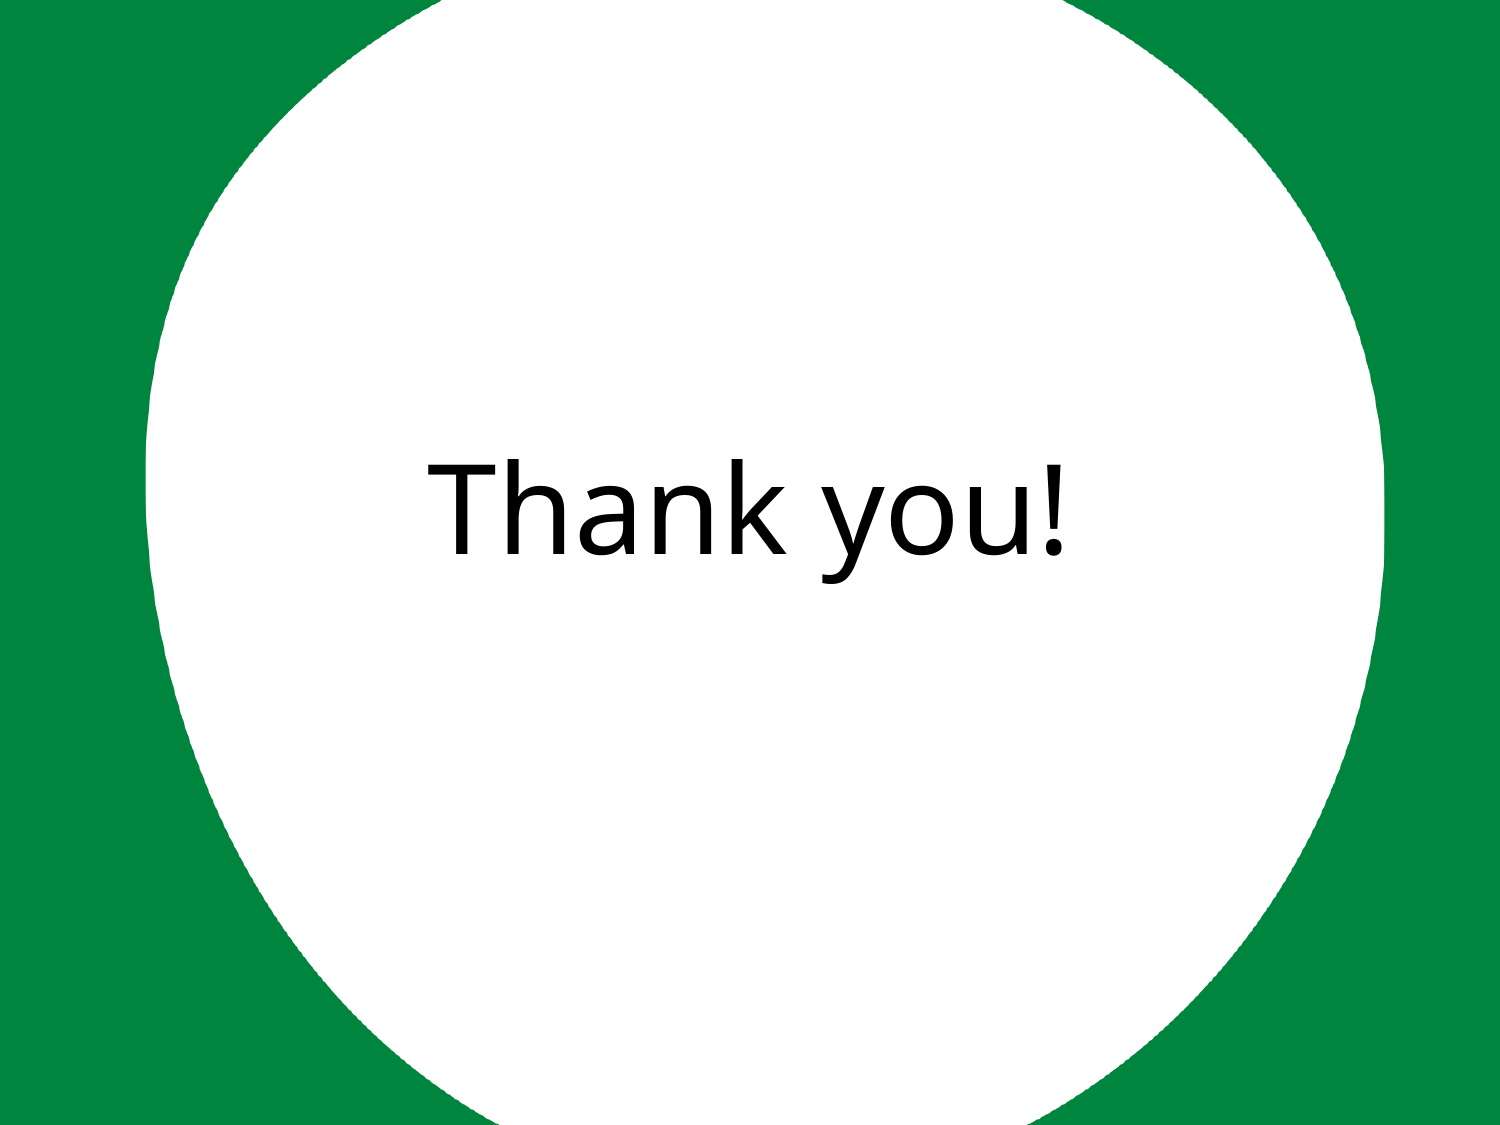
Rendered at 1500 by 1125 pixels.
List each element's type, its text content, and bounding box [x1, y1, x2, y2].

title Thank you! [156, 428, 1344, 595]
picture [145, 0, 1385, 1125]
